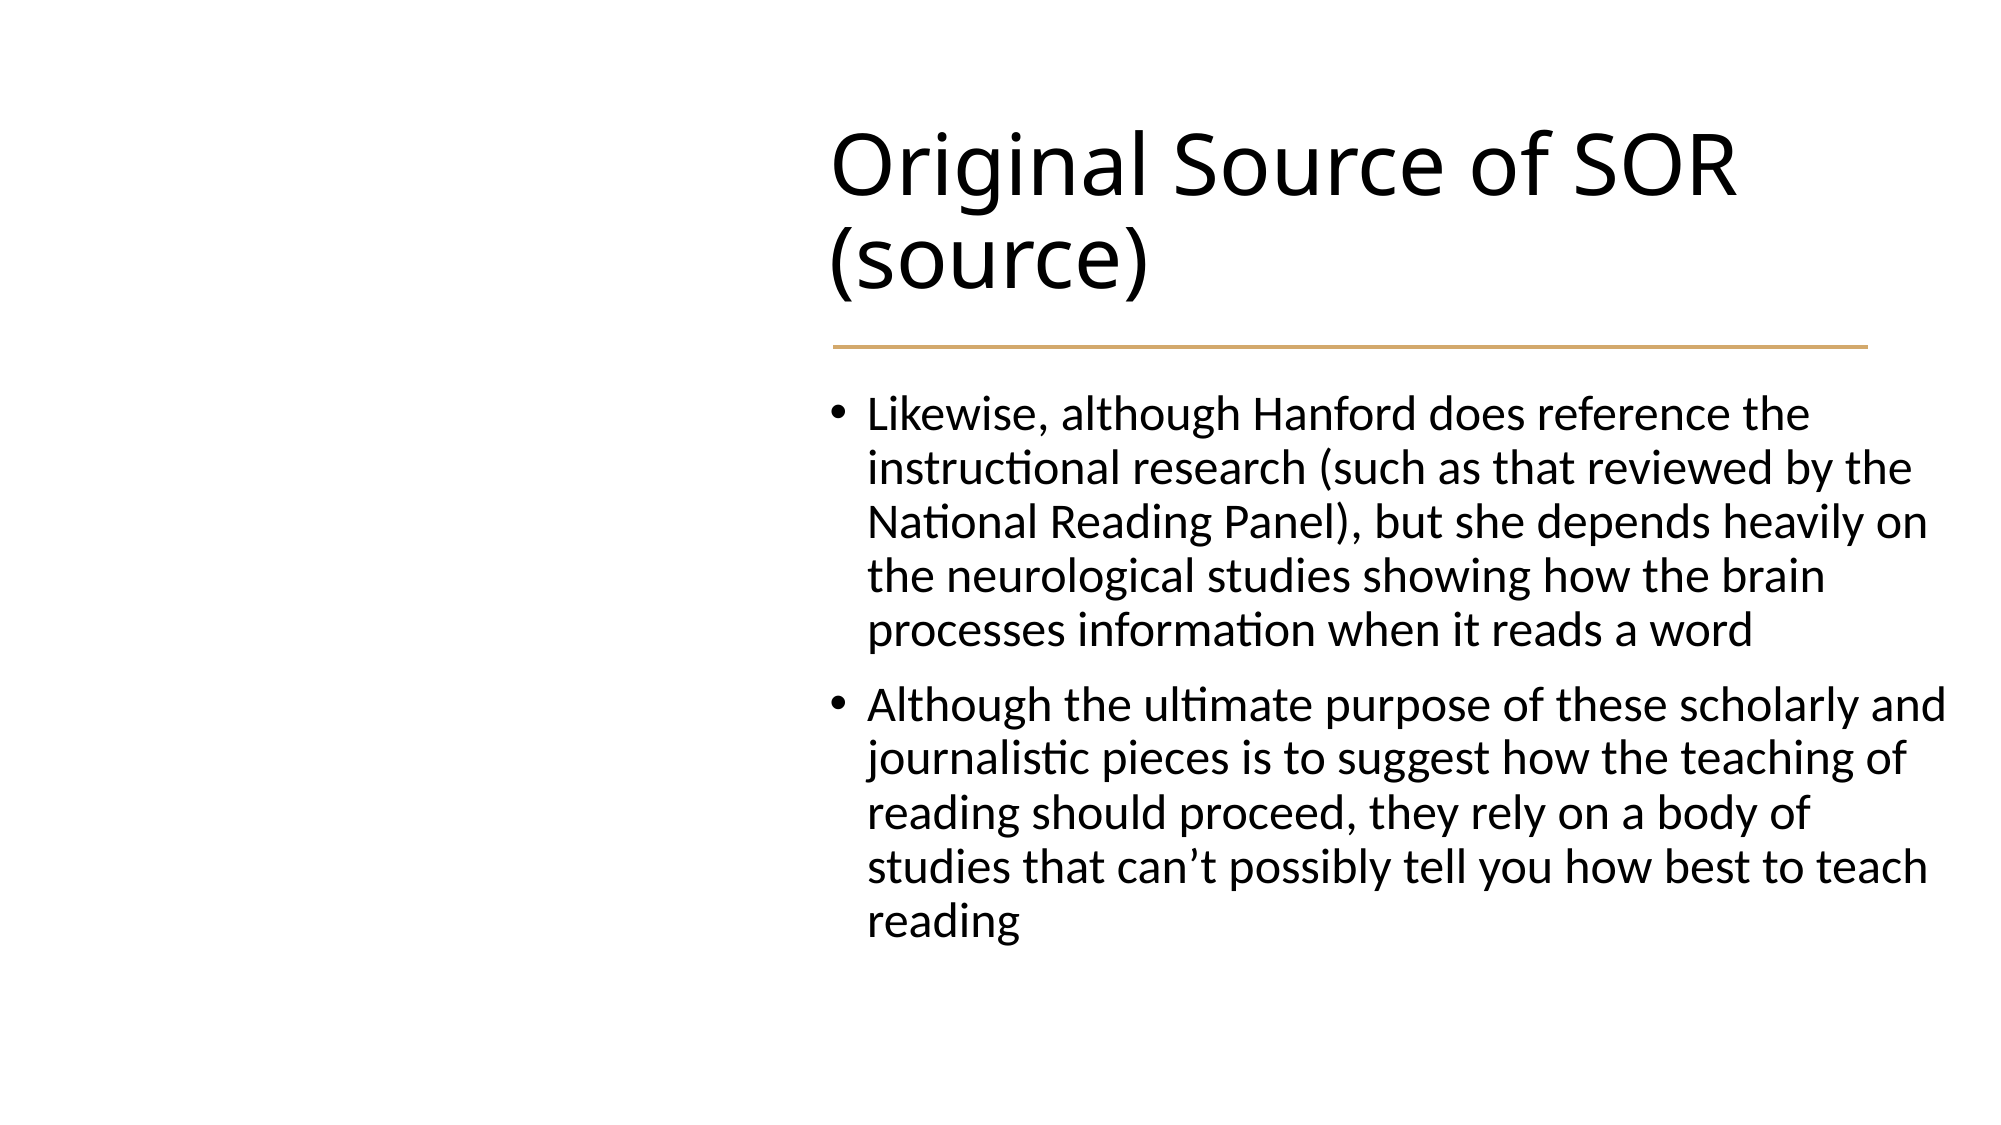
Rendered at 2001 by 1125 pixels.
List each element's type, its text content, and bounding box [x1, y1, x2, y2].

title Original Source of SOR (source) [814, 103, 1895, 315]
list Likewise, although Hanford does reference the instructional research (such as that reviewed by the National Reading Panel), but she depends heavily on the neurological studies showing how the brain processes information when it reads a word Although the ultimate purpose of these scholarly and journalistic pieces is to suggest how the teaching of reading should proceed, they rely on a body of studies that can’t possibly tell you how best to teach reading [814, 379, 1977, 1105]
